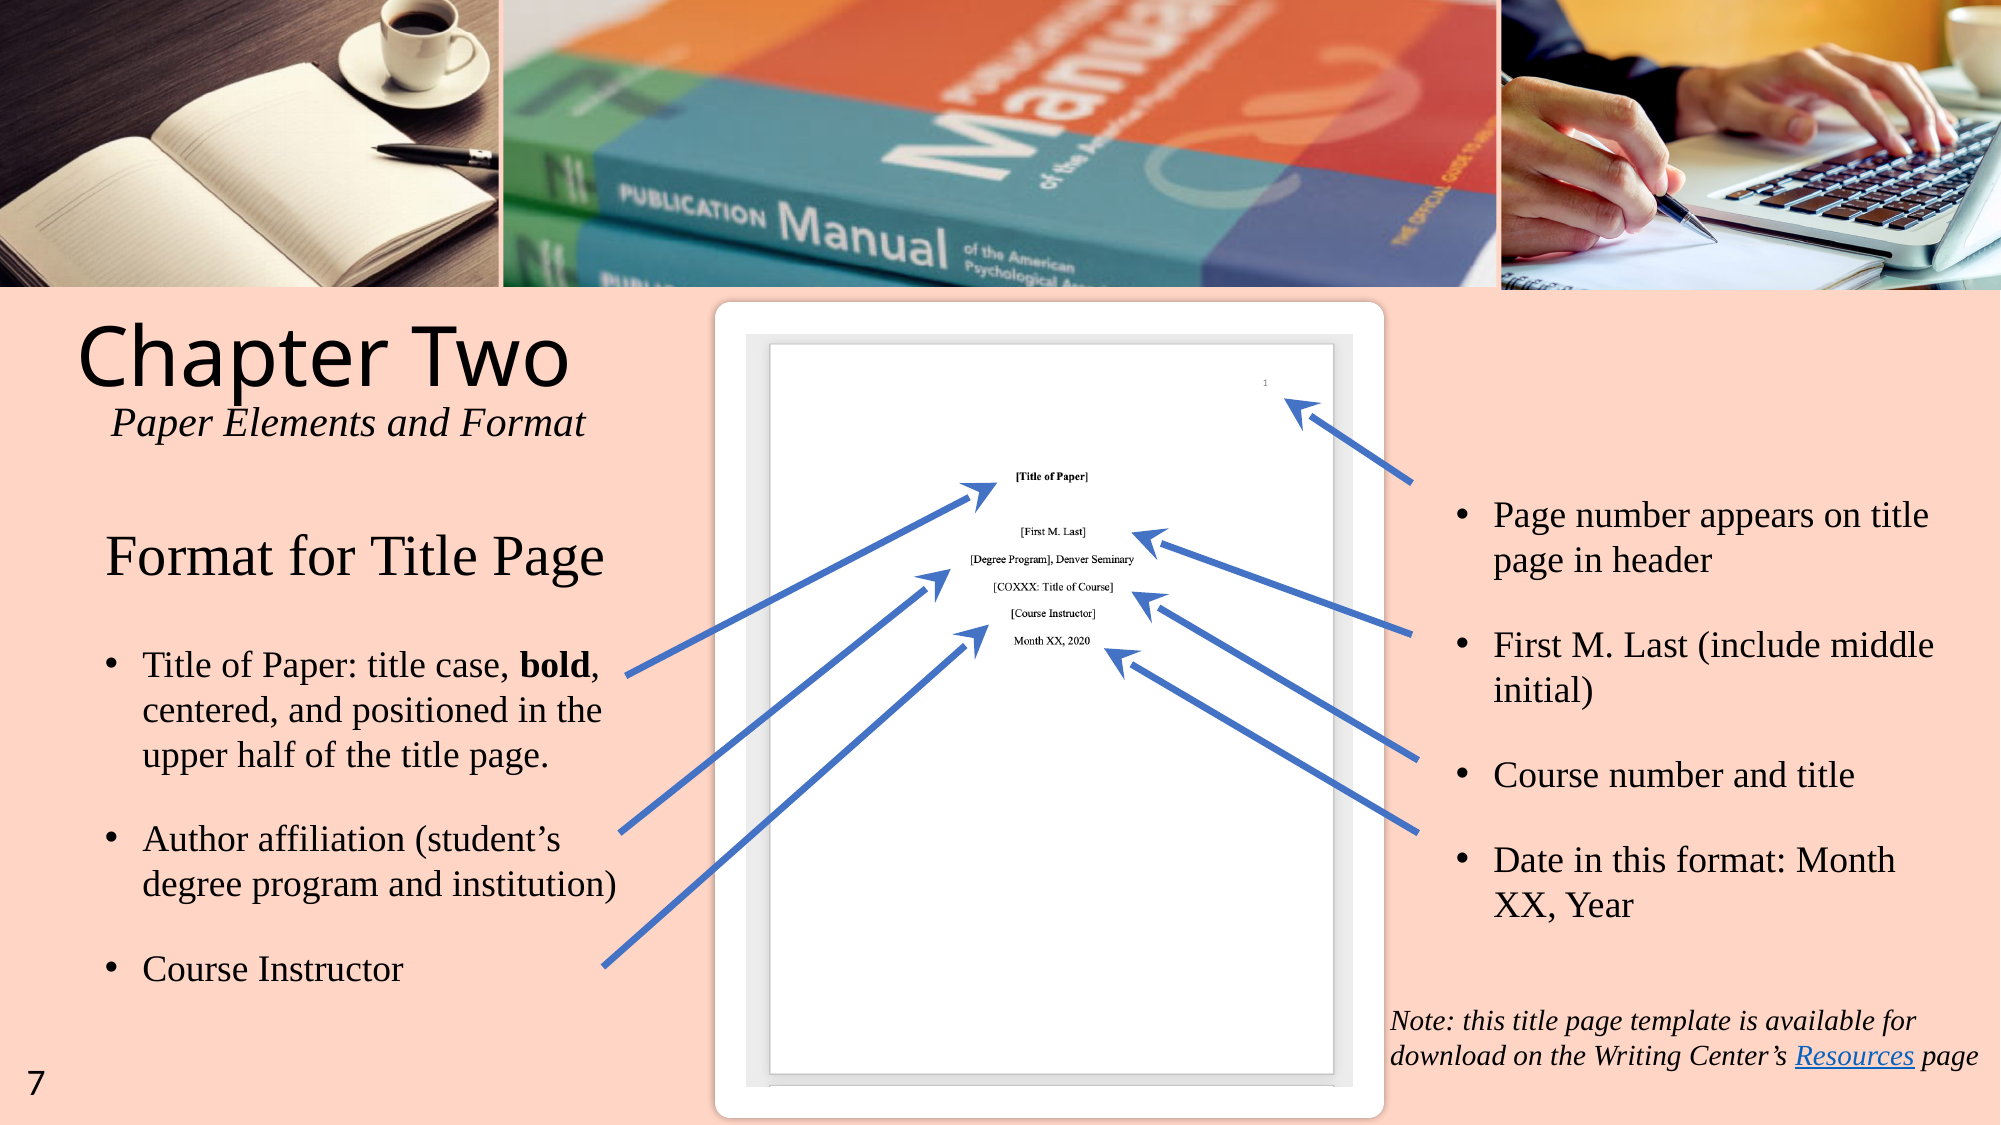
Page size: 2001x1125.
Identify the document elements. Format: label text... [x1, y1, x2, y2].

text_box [602, 624, 989, 967]
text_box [619, 568, 951, 624]
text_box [1103, 648, 1419, 834]
picture [503, 0, 1497, 287]
picture [1501, 0, 2001, 290]
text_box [625, 482, 998, 676]
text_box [1283, 398, 1412, 484]
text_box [1131, 591, 1419, 648]
picture [745, 333, 1353, 1088]
picture [0, 0, 499, 287]
subtitle Paper Elements and Format [95, 393, 709, 478]
text_box Format for Title Page [60, 509, 625, 595]
text_box Chapter Two [61, 295, 675, 411]
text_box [1131, 532, 1412, 591]
text_box Note: this title page template is available for download on the Writing Center’s Resources page [1375, 994, 2000, 1079]
text_box 7 [11, 1050, 60, 1110]
text_box Title of Paper: title case, bold, centered, and positioned in the upper half of the title page. Author affiliation (student’s degree program and institution) Course Instructor [14, 632, 680, 997]
text_box Page number appears on title page in header First M. Last (include middle initial) Course number and title Date in this format: Month XX, Year [1441, 483, 1974, 933]
